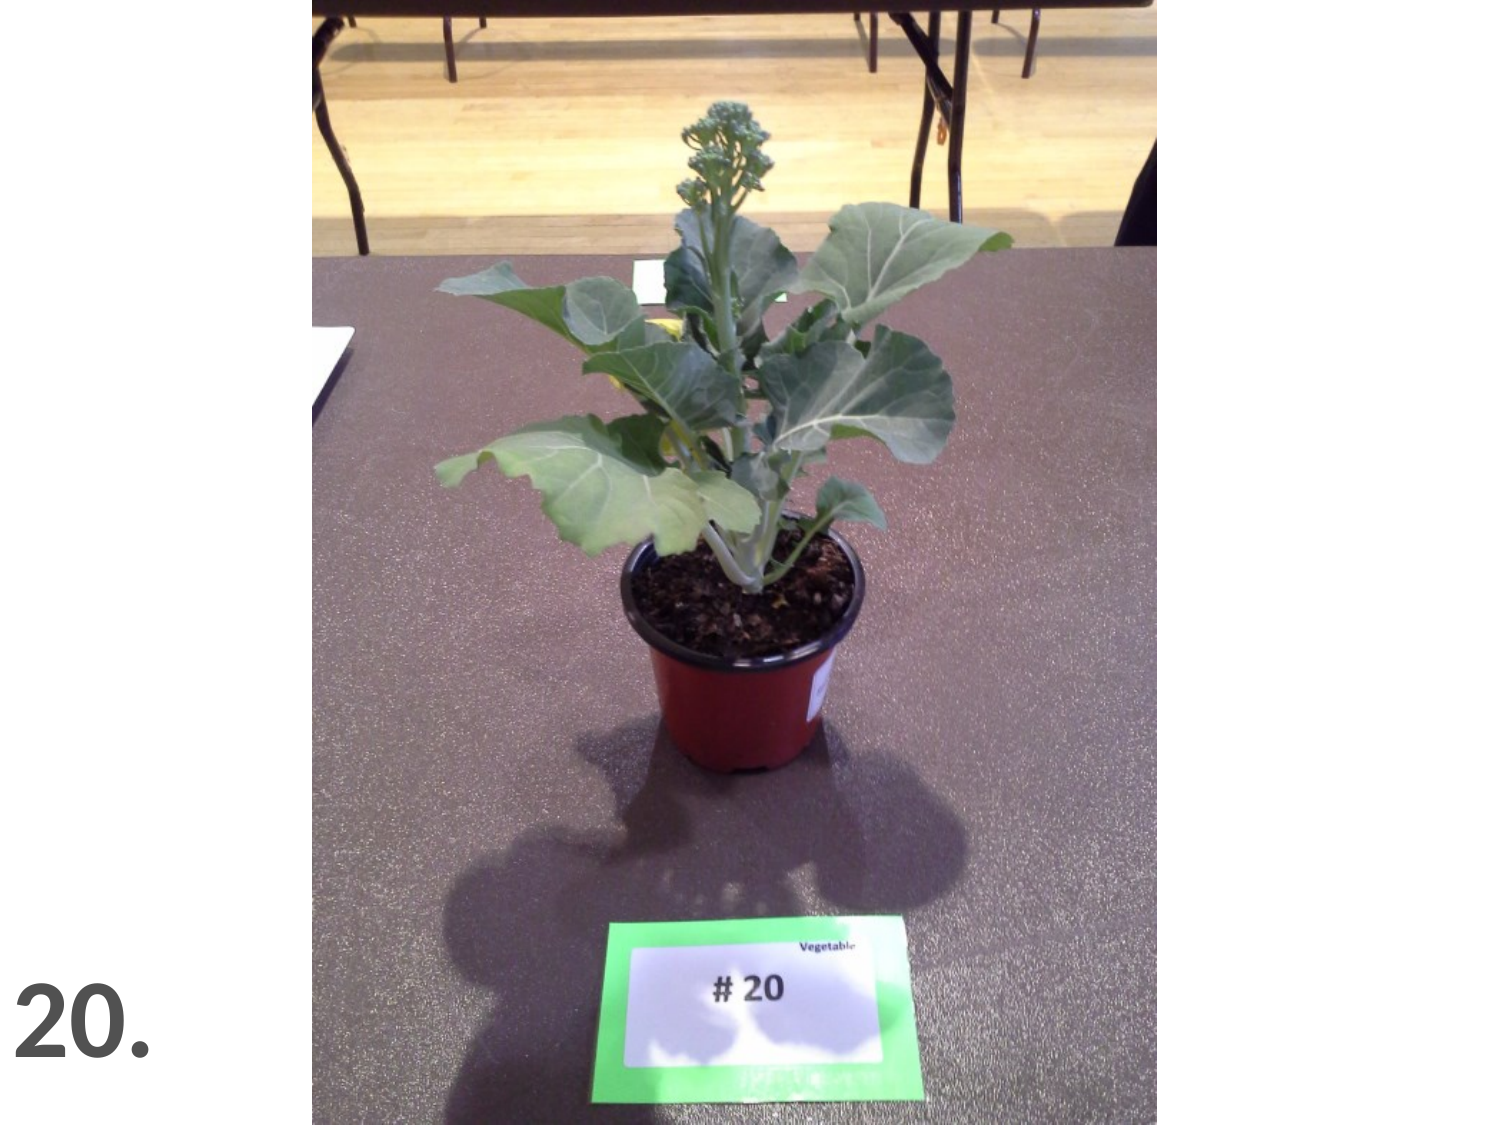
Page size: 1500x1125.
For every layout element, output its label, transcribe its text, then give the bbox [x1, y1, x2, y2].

text_box 20. [0, 937, 172, 1089]
picture [312, 0, 1157, 1125]
